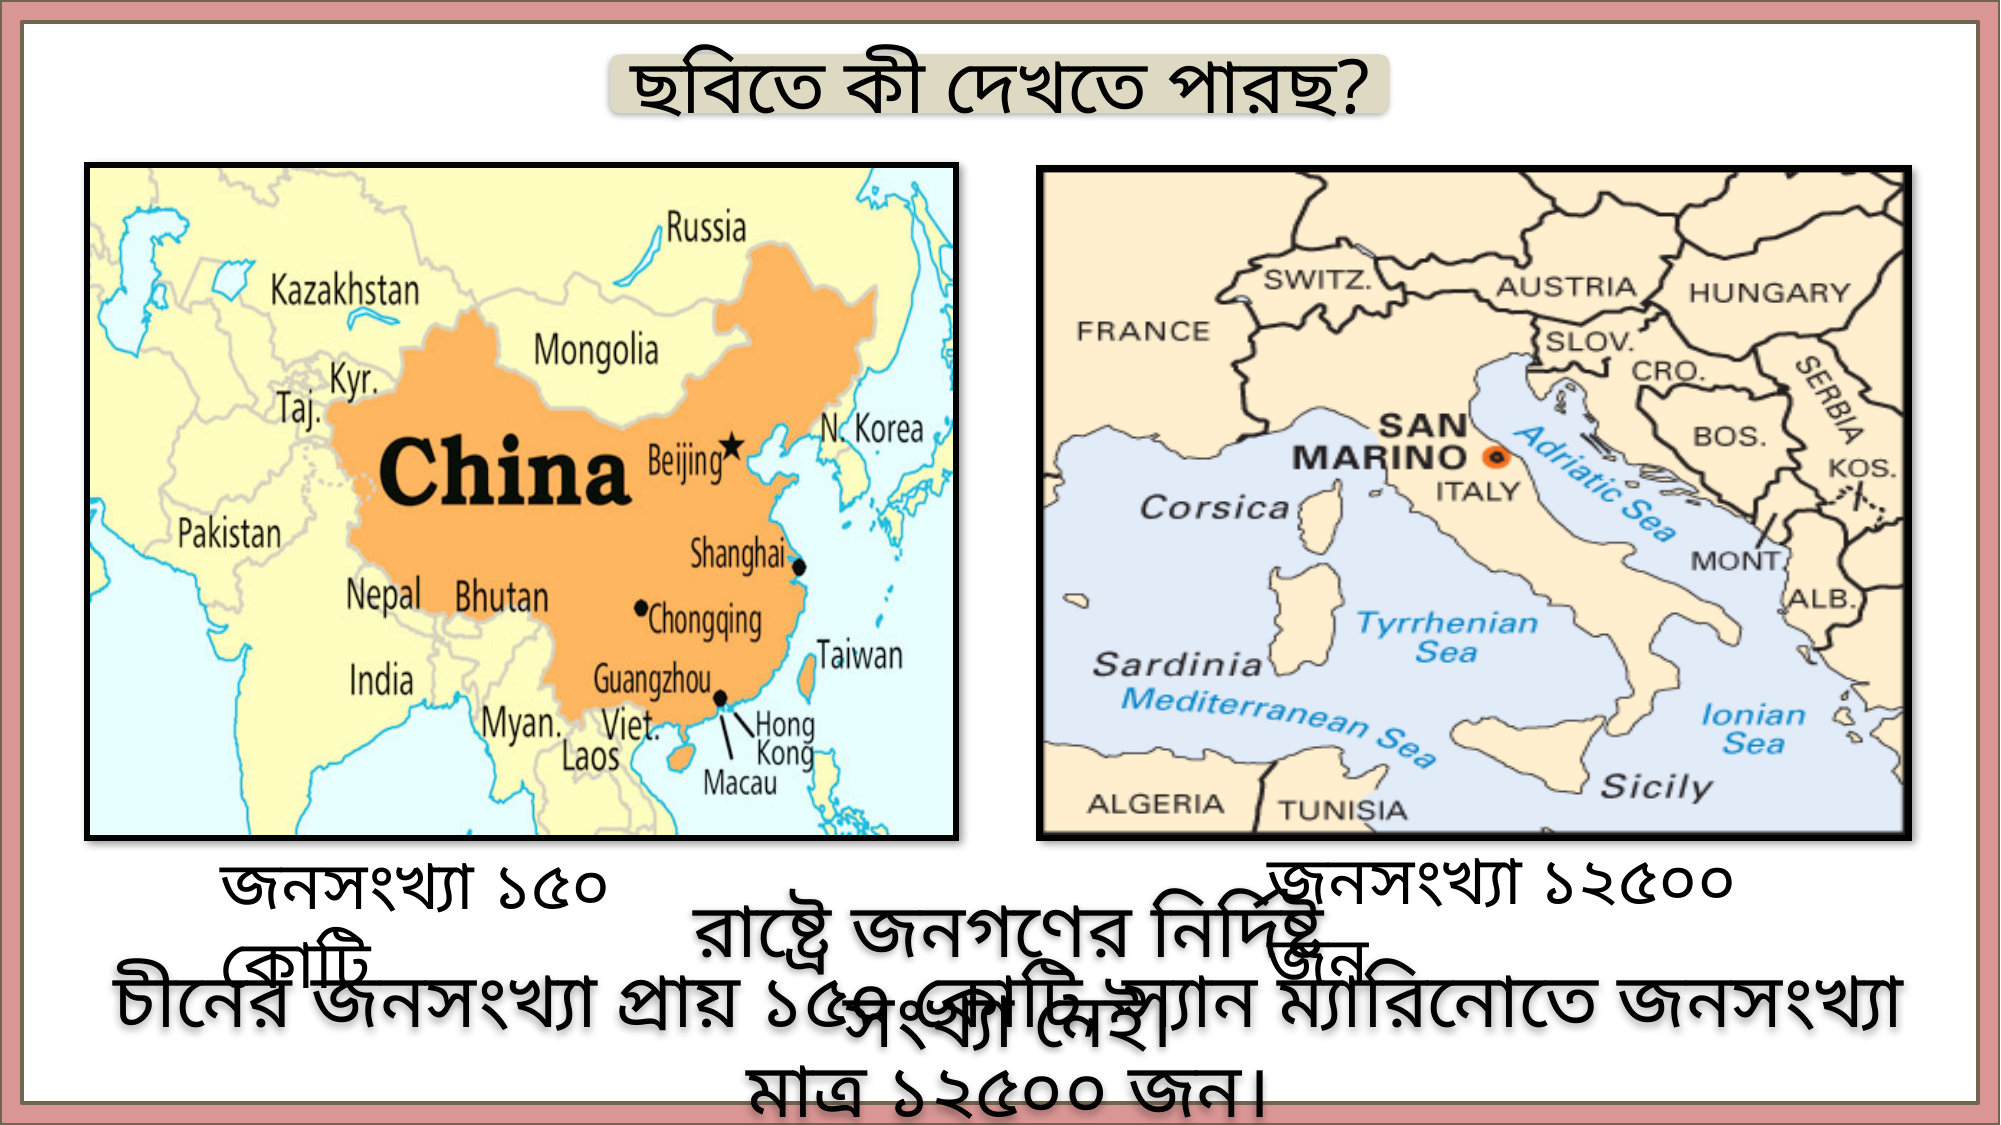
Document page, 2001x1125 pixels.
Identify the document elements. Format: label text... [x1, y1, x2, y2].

text_box রাষ্ট্রে জনগণের নির্দিষ্ট সংখ্যা নেই। [688, 920, 1253, 970]
text_box [0, 0, 2000, 1125]
text_box জনসংখ্যা ১৫০ কোটি [205, 845, 688, 1010]
text_box জনসংখ্যা ১২৫০০ জন [1253, 846, 1795, 1006]
text_box চীনের জনসংখ্যা প্রায় ১৫০ কোটি, স্যান ম্যারিনোতে জনসংখ্যা মাত্র ১২৫০০ জন। [75, 971, 1943, 1114]
picture [1042, 171, 1906, 836]
picture [89, 167, 953, 836]
text_box ছবিতে কী দেখতে পারছ? [609, 53, 1391, 115]
